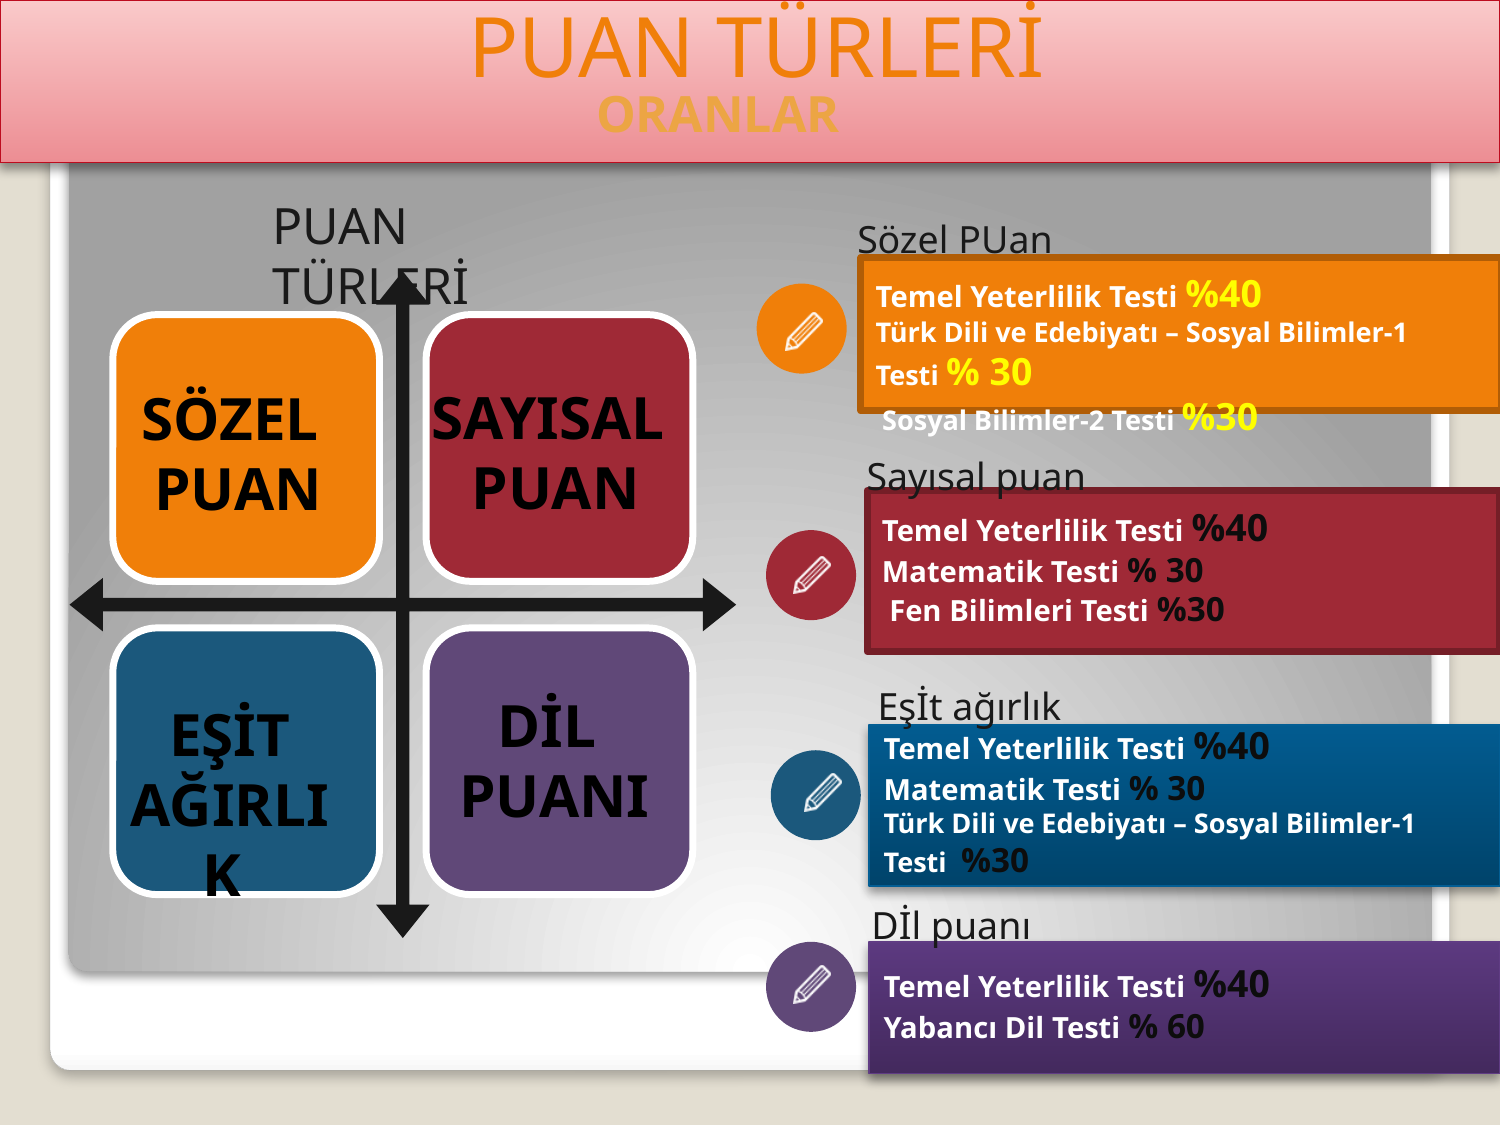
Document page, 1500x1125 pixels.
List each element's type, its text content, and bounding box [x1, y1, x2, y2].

footer [271, 1042, 779, 1103]
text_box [0, 271, 904, 939]
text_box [6, 0, 1500, 165]
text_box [765, 445, 1500, 652]
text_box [756, 208, 1500, 415]
text_box PUAN TÜRLERİ [257, 187, 598, 270]
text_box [765, 894, 1500, 1074]
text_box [770, 675, 1500, 887]
